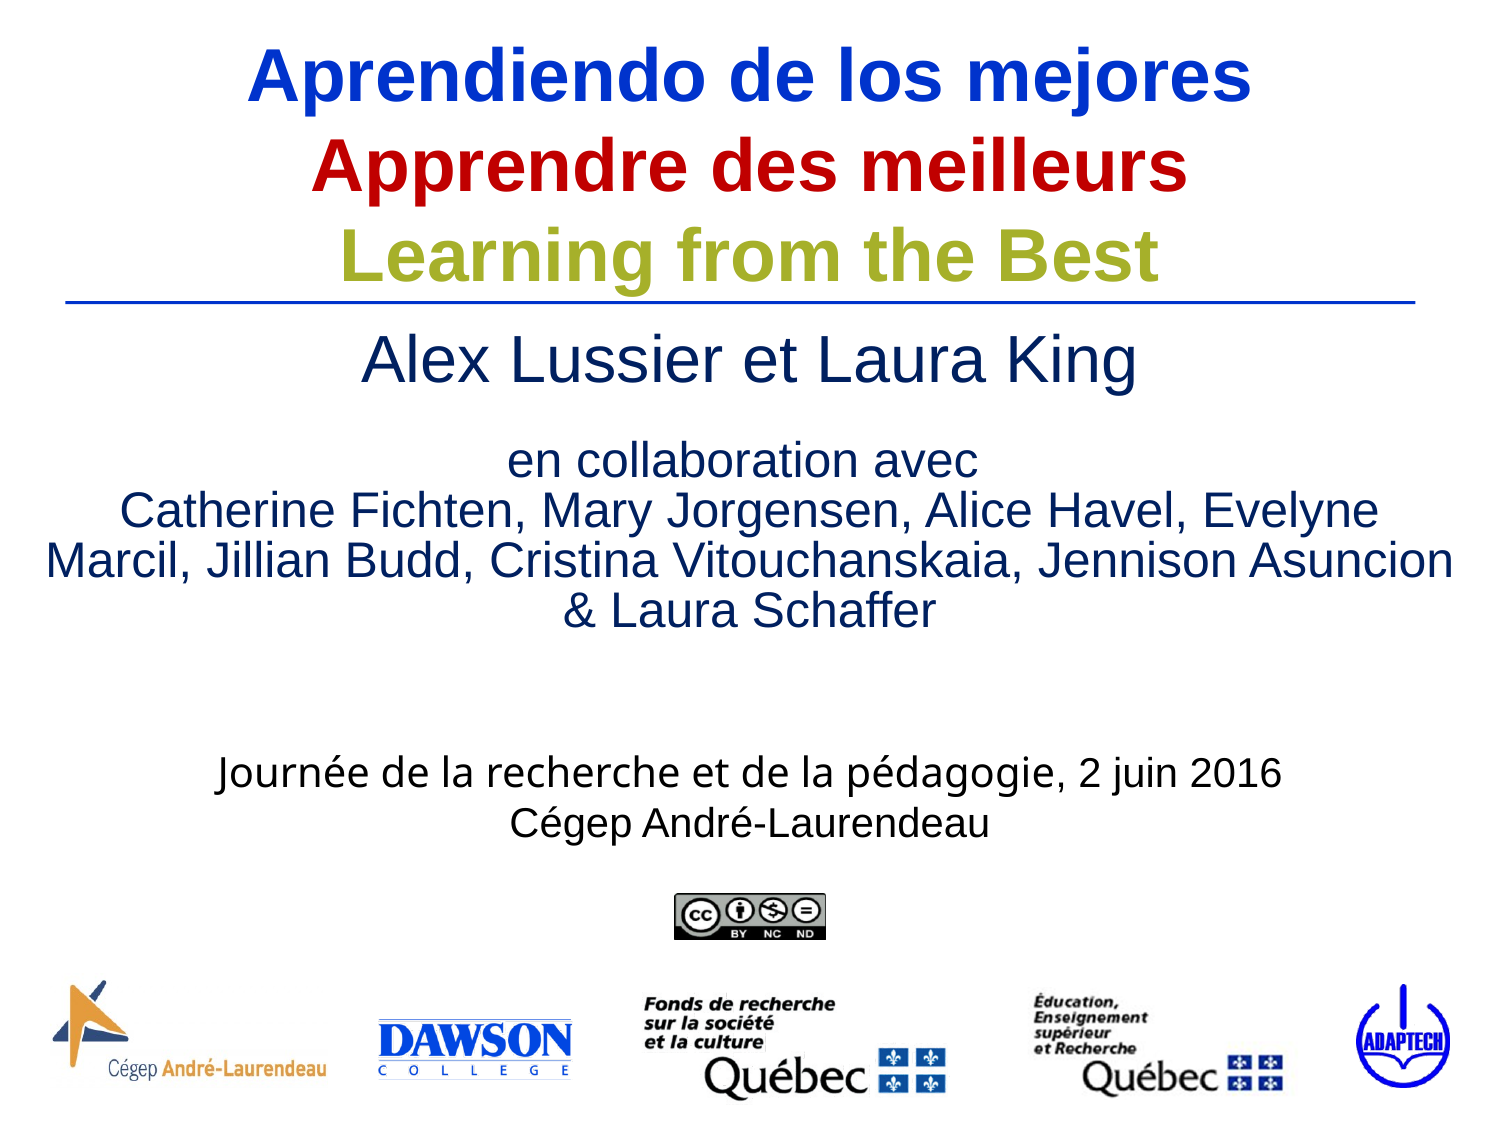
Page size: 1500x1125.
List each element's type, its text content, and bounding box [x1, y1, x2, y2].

picture [378, 1018, 573, 1080]
picture [622, 986, 960, 1106]
picture [674, 892, 826, 941]
subtitle Alex Lussier et Laura King en collaboration avec Catherine Fichten, Mary Jorgensen, Alice Havel, Evelyne Marcil, Jillian Budd, Cristina Vitouchanskaia, Jennison Asuncion & Laura Schaffer [29, 346, 1471, 691]
text_box Journée de la recherche et de la pédagogie, 2 juin 2016 Cégep André-Laurendeau [58, 738, 1442, 854]
title Aprendiendo de los mejores Apprendre des meilleurs Learning from the Best [84, 19, 1416, 302]
picture [1009, 987, 1306, 1100]
picture [50, 973, 328, 1089]
title Aprendiendo de los mejores Apprendre des meilleurs Learning from the Best [84, 303, 1416, 346]
picture [1356, 984, 1450, 1089]
